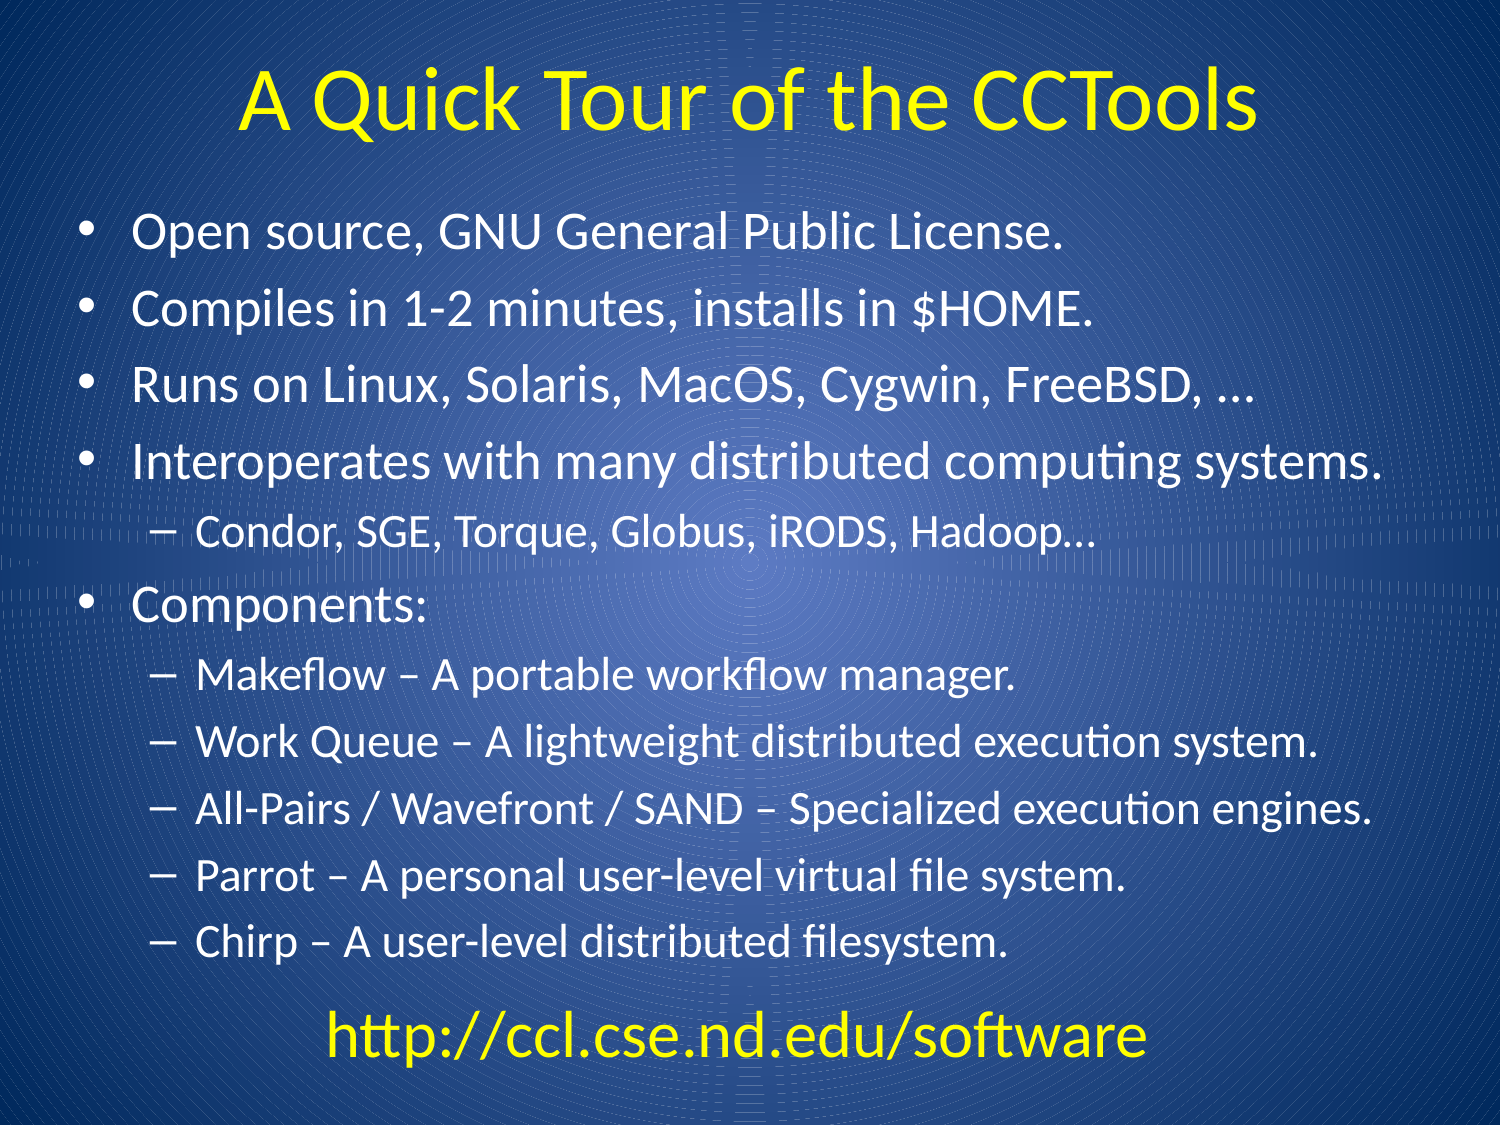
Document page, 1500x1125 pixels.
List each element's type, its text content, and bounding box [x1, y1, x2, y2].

text_box http://ccl.cse.nd.edu/software [24, 937, 1450, 1125]
list Open source, GNU General Public License. Compiles in 1-2 minutes, installs in $HOME. Runs on Linux, Solaris, MacOS, Cygwin, FreeBSD, … Interoperates with many distributed computing systems. Condor, SGE, Torque, Globus, iRODS, Hadoop… Components: Makeflow – A portable workflow manager. Work Queue – A lightweight distributed execution system. All-Pairs / Wavefront / SAND – Specialized execution engines. Parrot – A personal user-level virtual file system. Chirp – A user-level distributed filesystem. [62, 187, 1451, 988]
title A Quick Tour of the CCTools [74, 0, 1426, 187]
